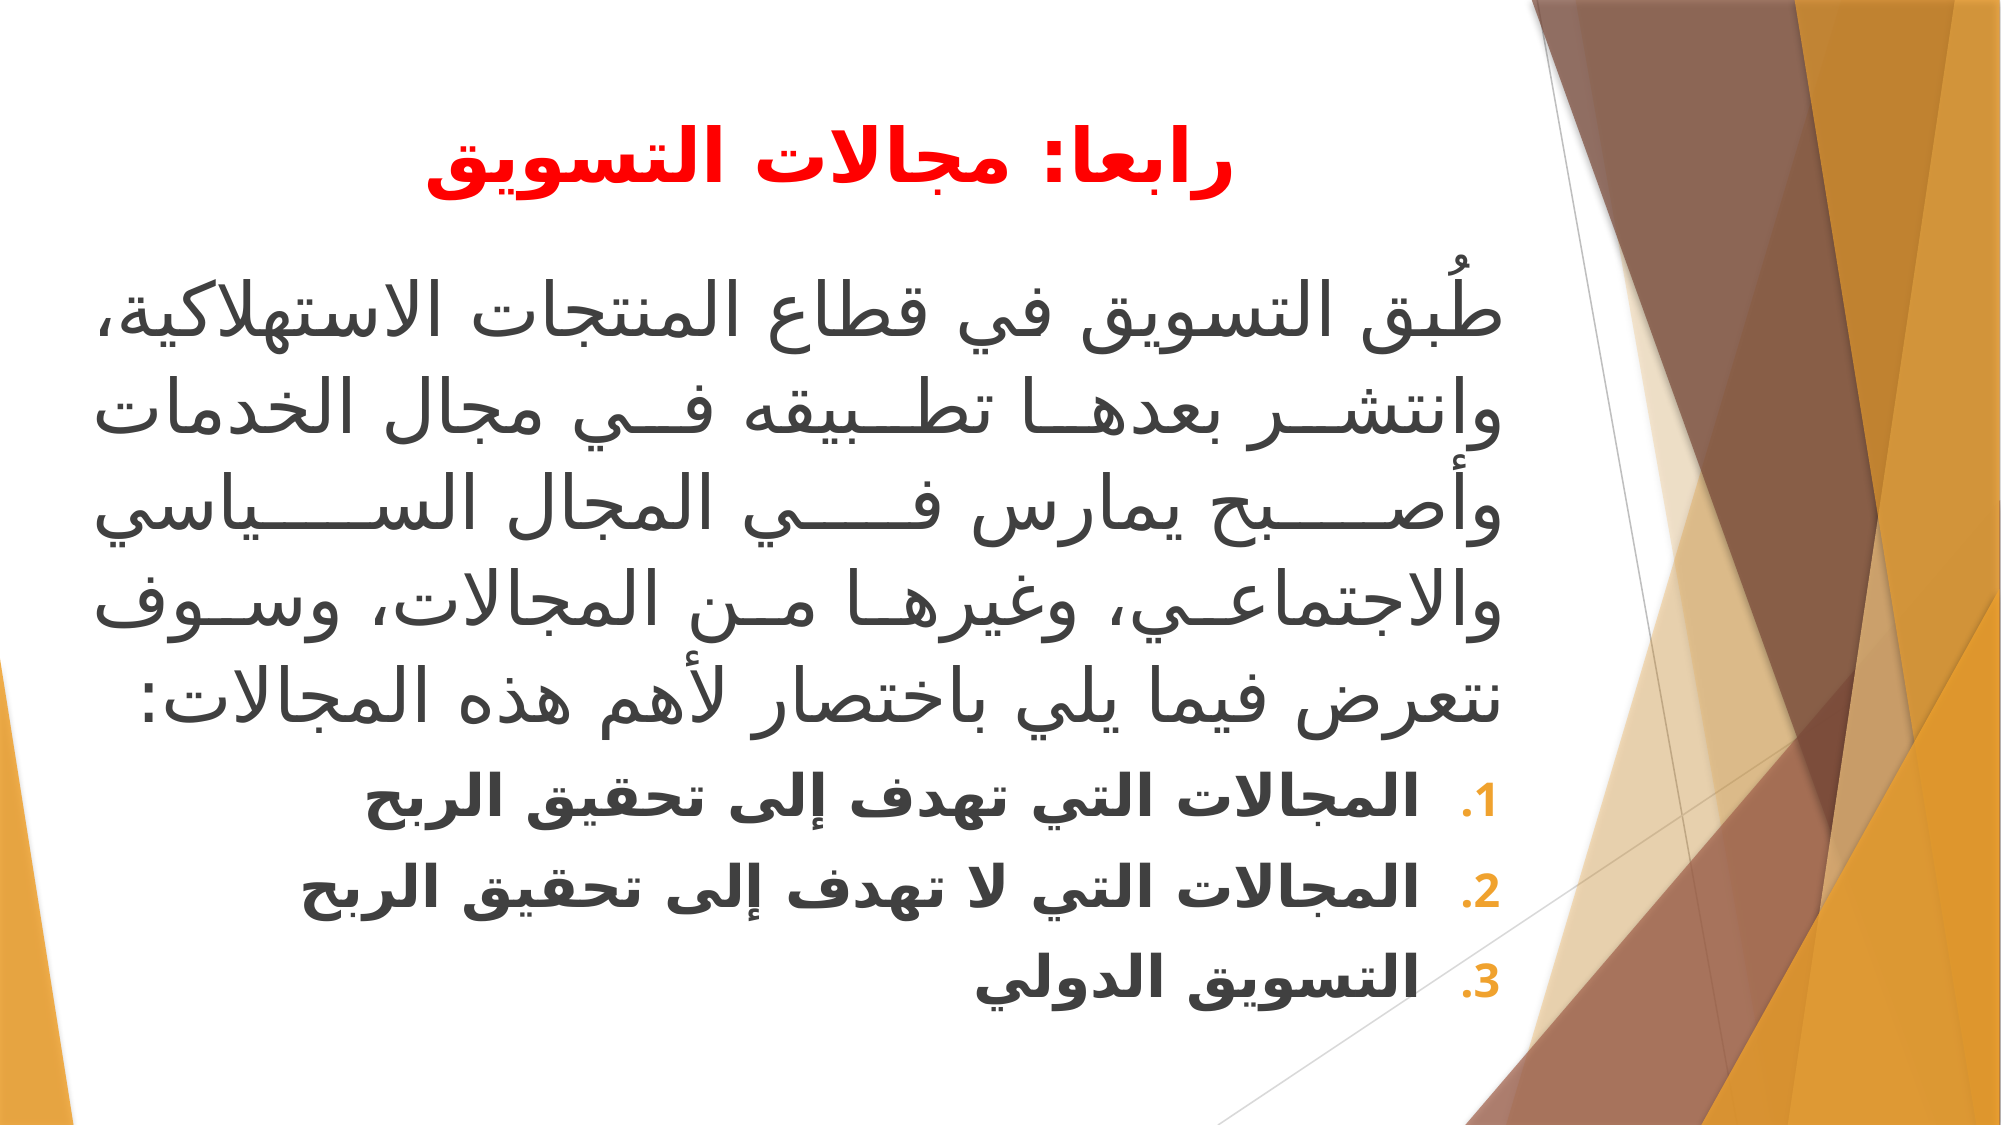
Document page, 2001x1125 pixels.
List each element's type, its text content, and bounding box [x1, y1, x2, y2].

list طُبق التسويق في قطاع المنتجات الاستهلاكية، وانتشر بعدها تطبيقه في مجال الخدمات وأصبح يمارس في المجال السياسي والاجتماعي، وغيرها من المجالات، وسوف نتعرض فيما يلي باختصار لأهم هذه المجالات: المجالات التي تهدف إلى تحقيق الربح المجالات التي لا تهدف إلى تحقيق الربح التسويق الدولي [77, 248, 1522, 1025]
title رابعا: مجالات التسويق [111, 99, 1522, 248]
